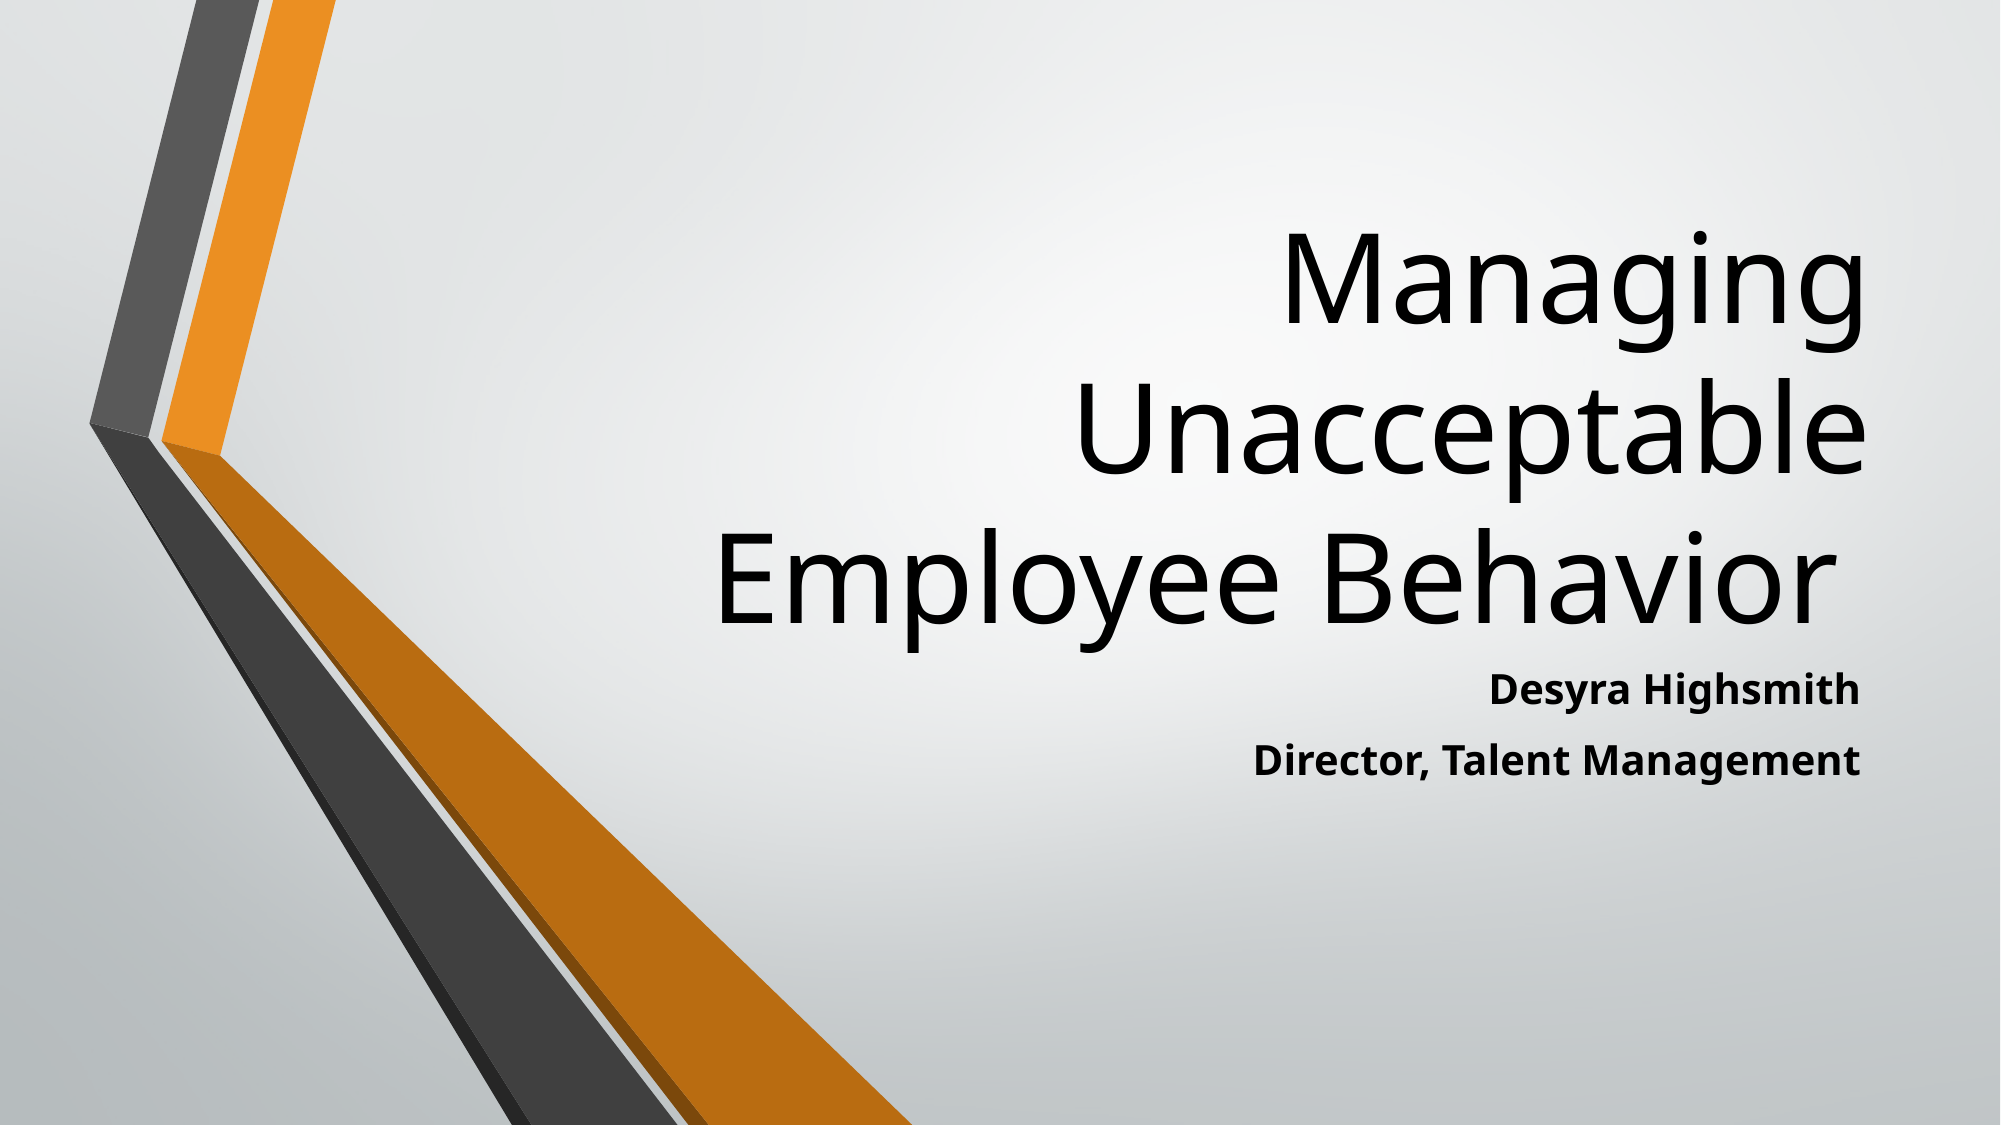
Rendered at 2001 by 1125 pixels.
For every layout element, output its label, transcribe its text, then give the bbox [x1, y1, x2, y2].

subtitle Desyra Highsmith Director, Talent Management [740, 655, 1887, 884]
title Managing Unacceptable Employee Behavior [480, 226, 1887, 656]
